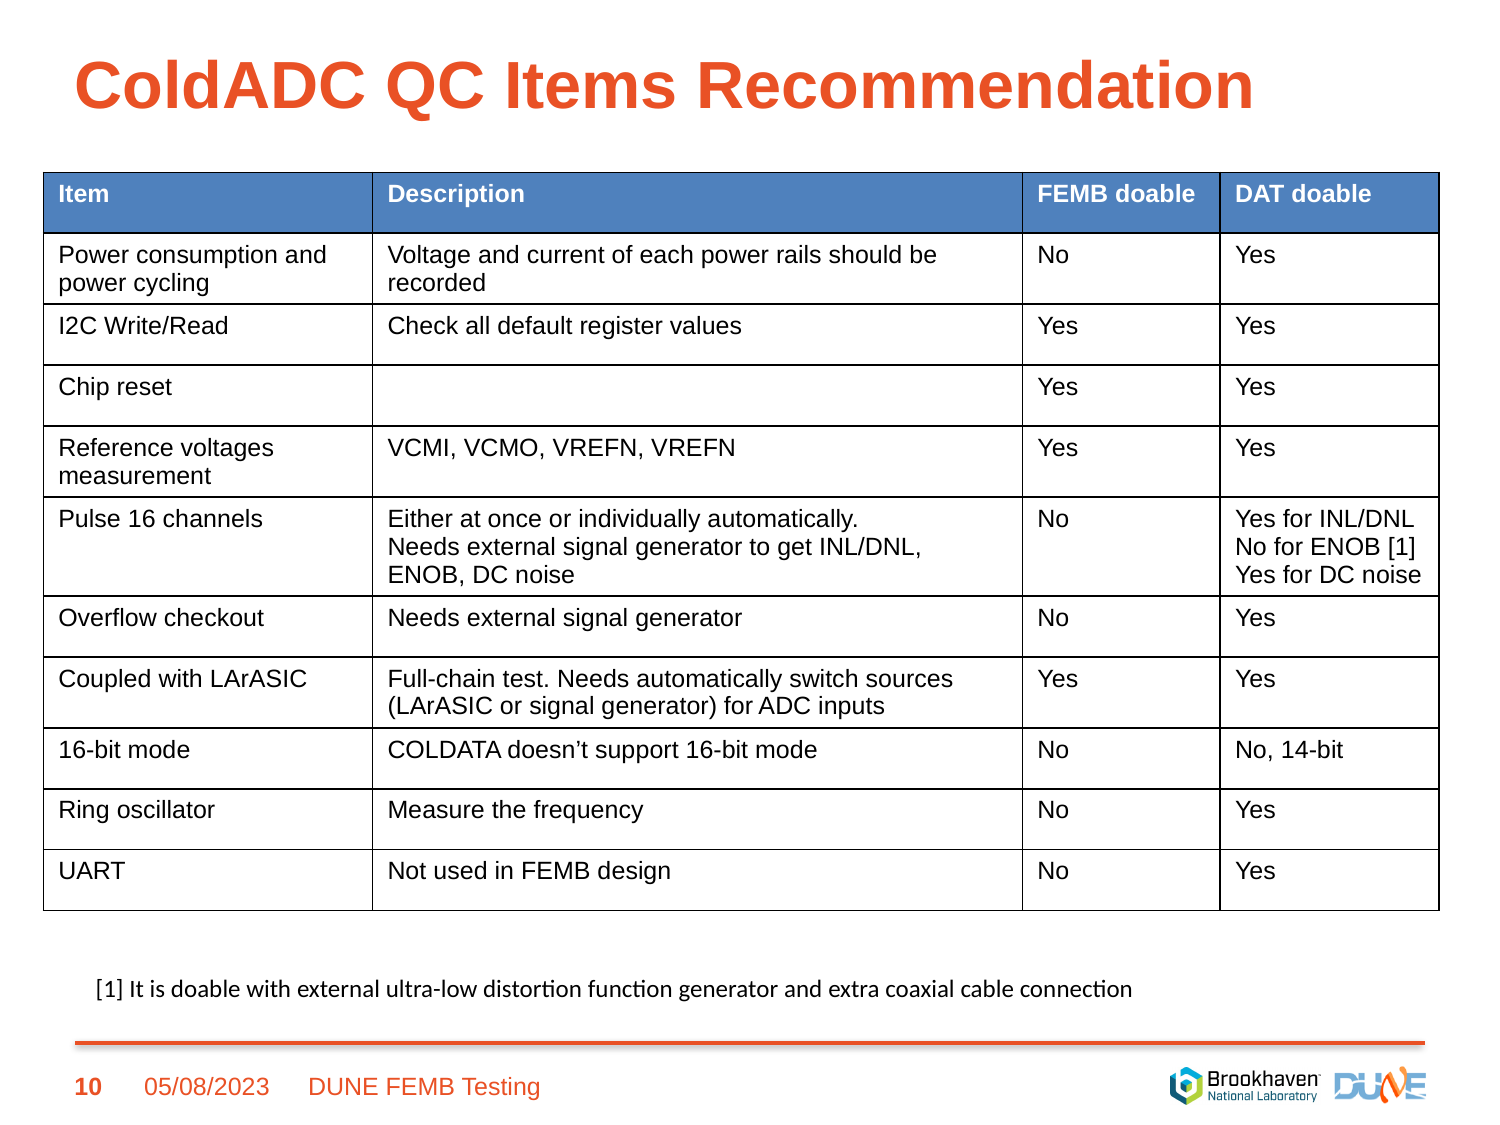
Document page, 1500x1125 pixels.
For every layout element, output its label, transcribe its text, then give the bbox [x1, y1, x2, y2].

table_cell Yes for INL/DNL No for ENOB [1] Yes for DC noise [1221, 498, 1438, 595]
table_cell [373, 366, 1022, 425]
table_cell UART [44, 850, 372, 910]
table_header Description [373, 173, 1022, 232]
table_cell No [1023, 498, 1219, 595]
table_cell Not used in FEMB design [373, 850, 1022, 910]
table_cell Ring oscillator [44, 790, 372, 849]
slide_number 10 [74, 1074, 145, 1101]
table_cell Chip reset [44, 366, 372, 425]
table_cell Yes [1221, 790, 1438, 849]
table_header FEMB doable [1023, 173, 1219, 232]
table_cell Coupled with LArASIC [44, 658, 372, 727]
table_cell No [1023, 597, 1219, 656]
table_cell Reference voltages measurement [44, 427, 372, 496]
table_cell Yes [1221, 305, 1438, 364]
footer DUNE FEMB Testing [308, 1074, 1022, 1101]
table_cell No [1023, 850, 1219, 910]
picture [1170, 1067, 1321, 1105]
table_cell Needs external signal generator [373, 597, 1022, 656]
table_cell No, 14-bit [1221, 729, 1438, 788]
table_cell COLDATA doesn’t support 16-bit mode [373, 729, 1022, 788]
table_cell 16-bit mode [44, 729, 372, 788]
table_cell Yes [1221, 234, 1438, 303]
picture [1333, 1064, 1427, 1104]
table_cell Yes [1221, 658, 1438, 727]
table_cell Full-chain test. Needs automatically switch sources (LArASIC or signal generator) for ADC inputs [373, 658, 1022, 727]
table_cell Yes [1221, 366, 1438, 425]
table_cell Power consumption and power cycling [44, 234, 372, 303]
table_header DAT doable [1221, 173, 1438, 232]
title ColdADC QC Items Recommendation [74, 42, 1425, 131]
table_cell Yes [1023, 658, 1219, 727]
table_cell Check all default register values [373, 305, 1022, 364]
table_cell Pulse 16 channels [44, 498, 372, 595]
table_header Item [44, 173, 372, 232]
table_cell Yes [1023, 427, 1219, 496]
table_cell Either at once or individually automatically. Needs external signal generator to get INL/DNL, ENOB, DC noise [373, 498, 1022, 595]
table_cell Measure the frequency [373, 790, 1022, 849]
table_cell No [1023, 790, 1219, 849]
table_cell No [1023, 729, 1219, 788]
table_cell No [1023, 234, 1219, 303]
table_cell Overflow checkout [44, 597, 372, 656]
table_cell VCMI, VCMO, VREFN, VREFN [373, 427, 1022, 496]
table_cell Yes [1221, 597, 1438, 656]
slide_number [145, 1074, 308, 1101]
text_box [1] It is doable with external ultra-low distortion function generator and extra coaxial cable connection [80, 965, 1157, 1010]
table_cell Yes [1023, 366, 1219, 425]
table_cell Voltage and current of each power rails should be recorded [373, 234, 1022, 303]
table_cell Yes [1023, 305, 1219, 364]
table_cell I2C Write/Read [44, 305, 372, 364]
table_cell Yes [1221, 427, 1438, 496]
table_cell Yes [1221, 850, 1438, 910]
